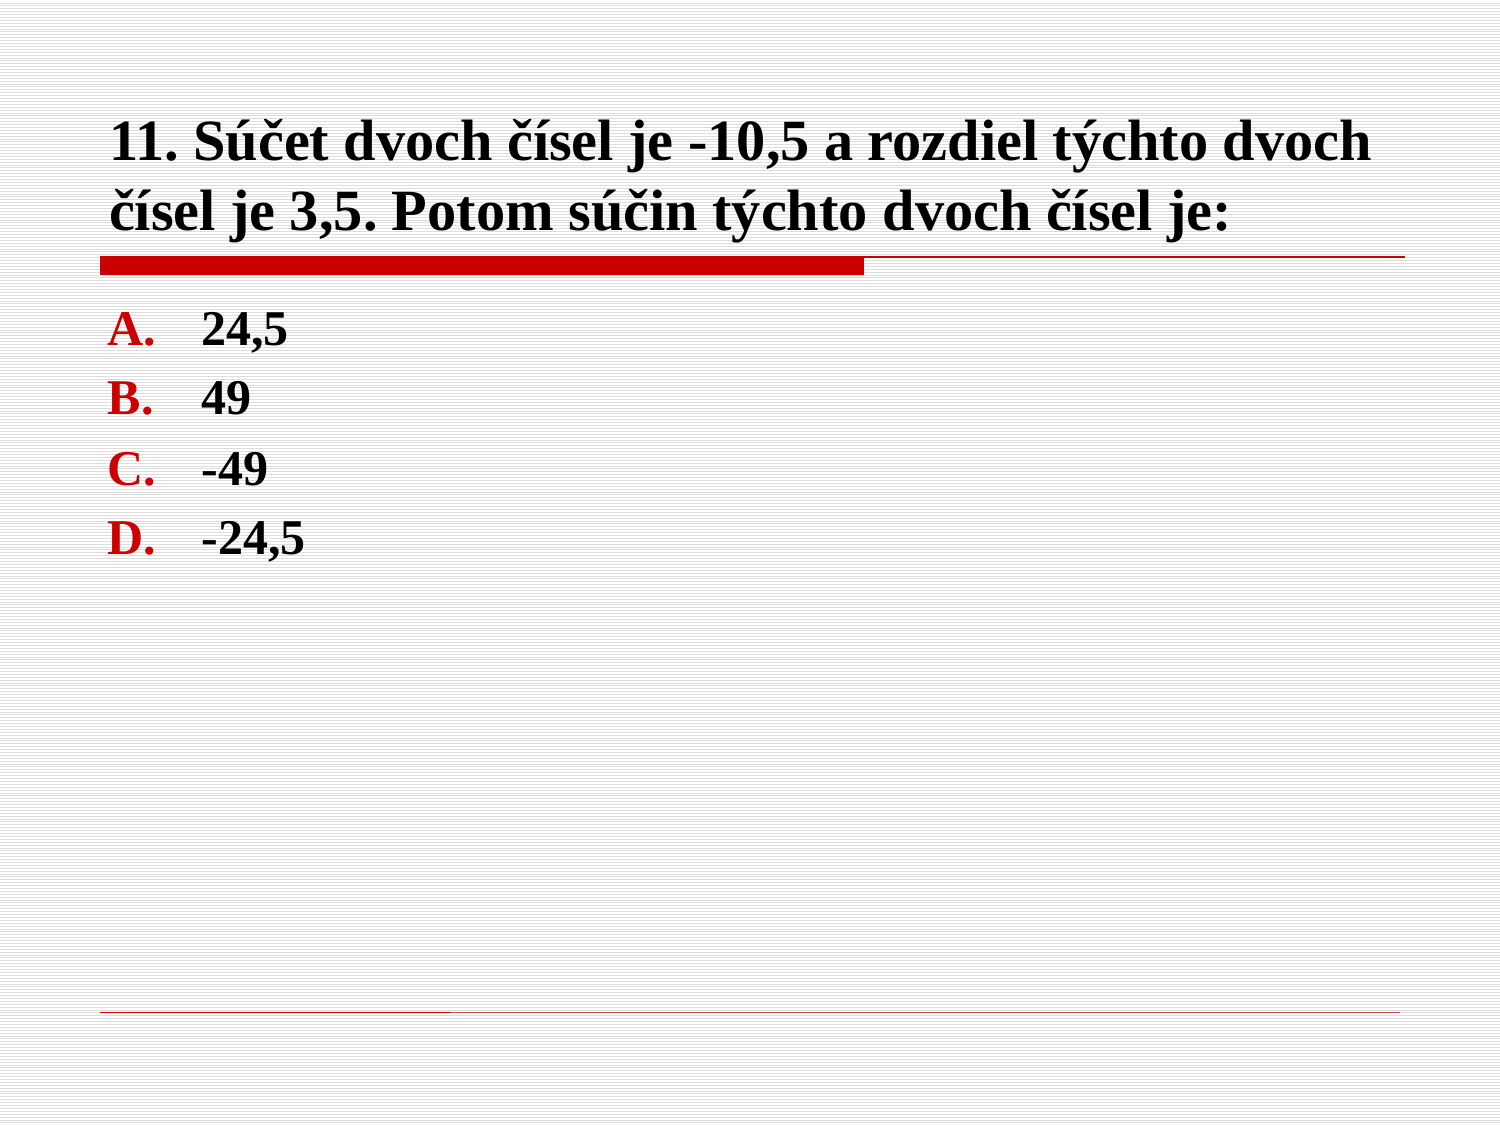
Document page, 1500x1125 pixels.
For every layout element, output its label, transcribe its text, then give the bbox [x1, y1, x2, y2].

title 11. Súčet dvoch čísel je -10,5 a rozdiel týchto dvoch čísel je 3,5. Potom súčin týchto dvoch čísel je: [94, 50, 1407, 250]
list 24,5 49 -49 -24,5 [92, 287, 1406, 988]
